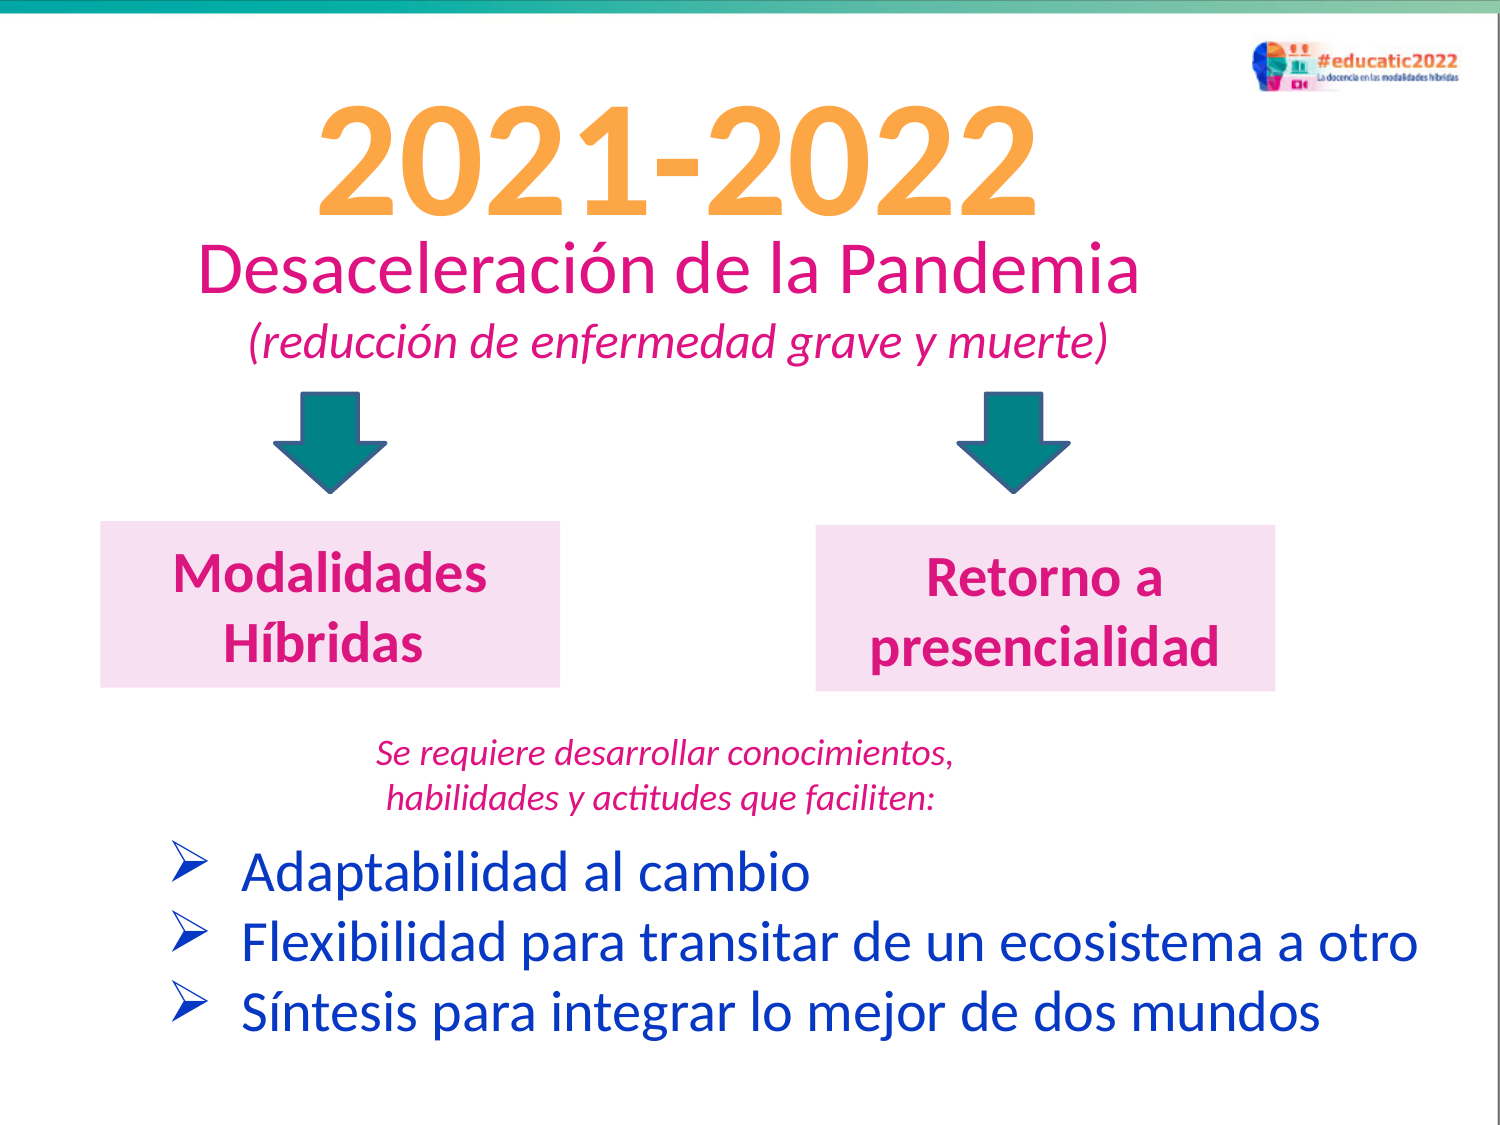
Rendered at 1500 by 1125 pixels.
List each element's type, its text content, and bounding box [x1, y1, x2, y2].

picture [0, 0, 1500, 1125]
text_box Adaptabilidad al cambio Flexibilidad para transitar de un ecosistema a otro Síntesis para integrar lo mejor de dos mundos [152, 826, 1441, 1051]
text_box 2021-2022 [167, 65, 1190, 233]
text_box [272, 391, 388, 494]
text_box Retorno a presencialidad [815, 524, 1276, 692]
text_box [956, 391, 1071, 494]
text_box Desaceleración de la Pandemia (reducción de enfermedad grave y muerte) [76, 211, 1280, 377]
title Modalidades Híbridas [100, 521, 561, 688]
text_box Se requiere desarrollar conocimientos, habilidades y actitudes que faciliten: [290, 720, 1041, 825]
